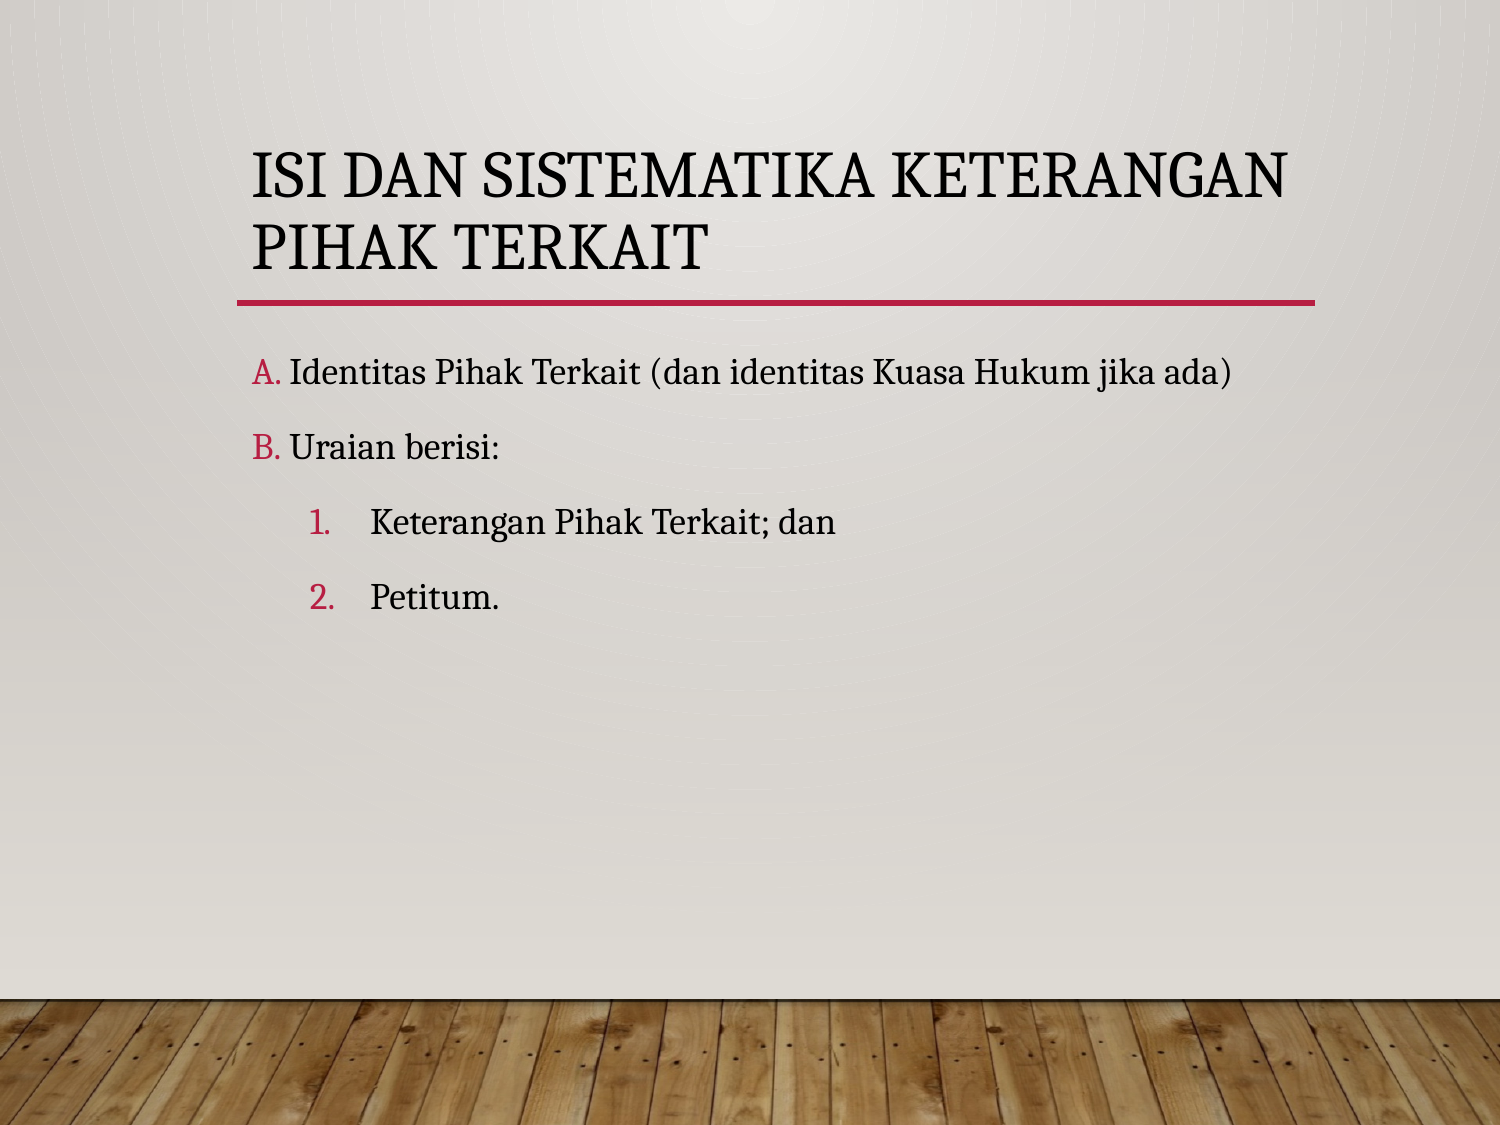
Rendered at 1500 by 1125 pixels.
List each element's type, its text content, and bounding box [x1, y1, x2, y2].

list Identitas Pihak Terkait (dan identitas Kuasa Hukum jika ada) Uraian berisi: Keterangan Pihak Terkait; dan Petitum. [236, 330, 1315, 897]
picture [0, 999, 1500, 1125]
title Isi dan sistematika keterangan PIHAK TERKAIT [236, 131, 1315, 305]
